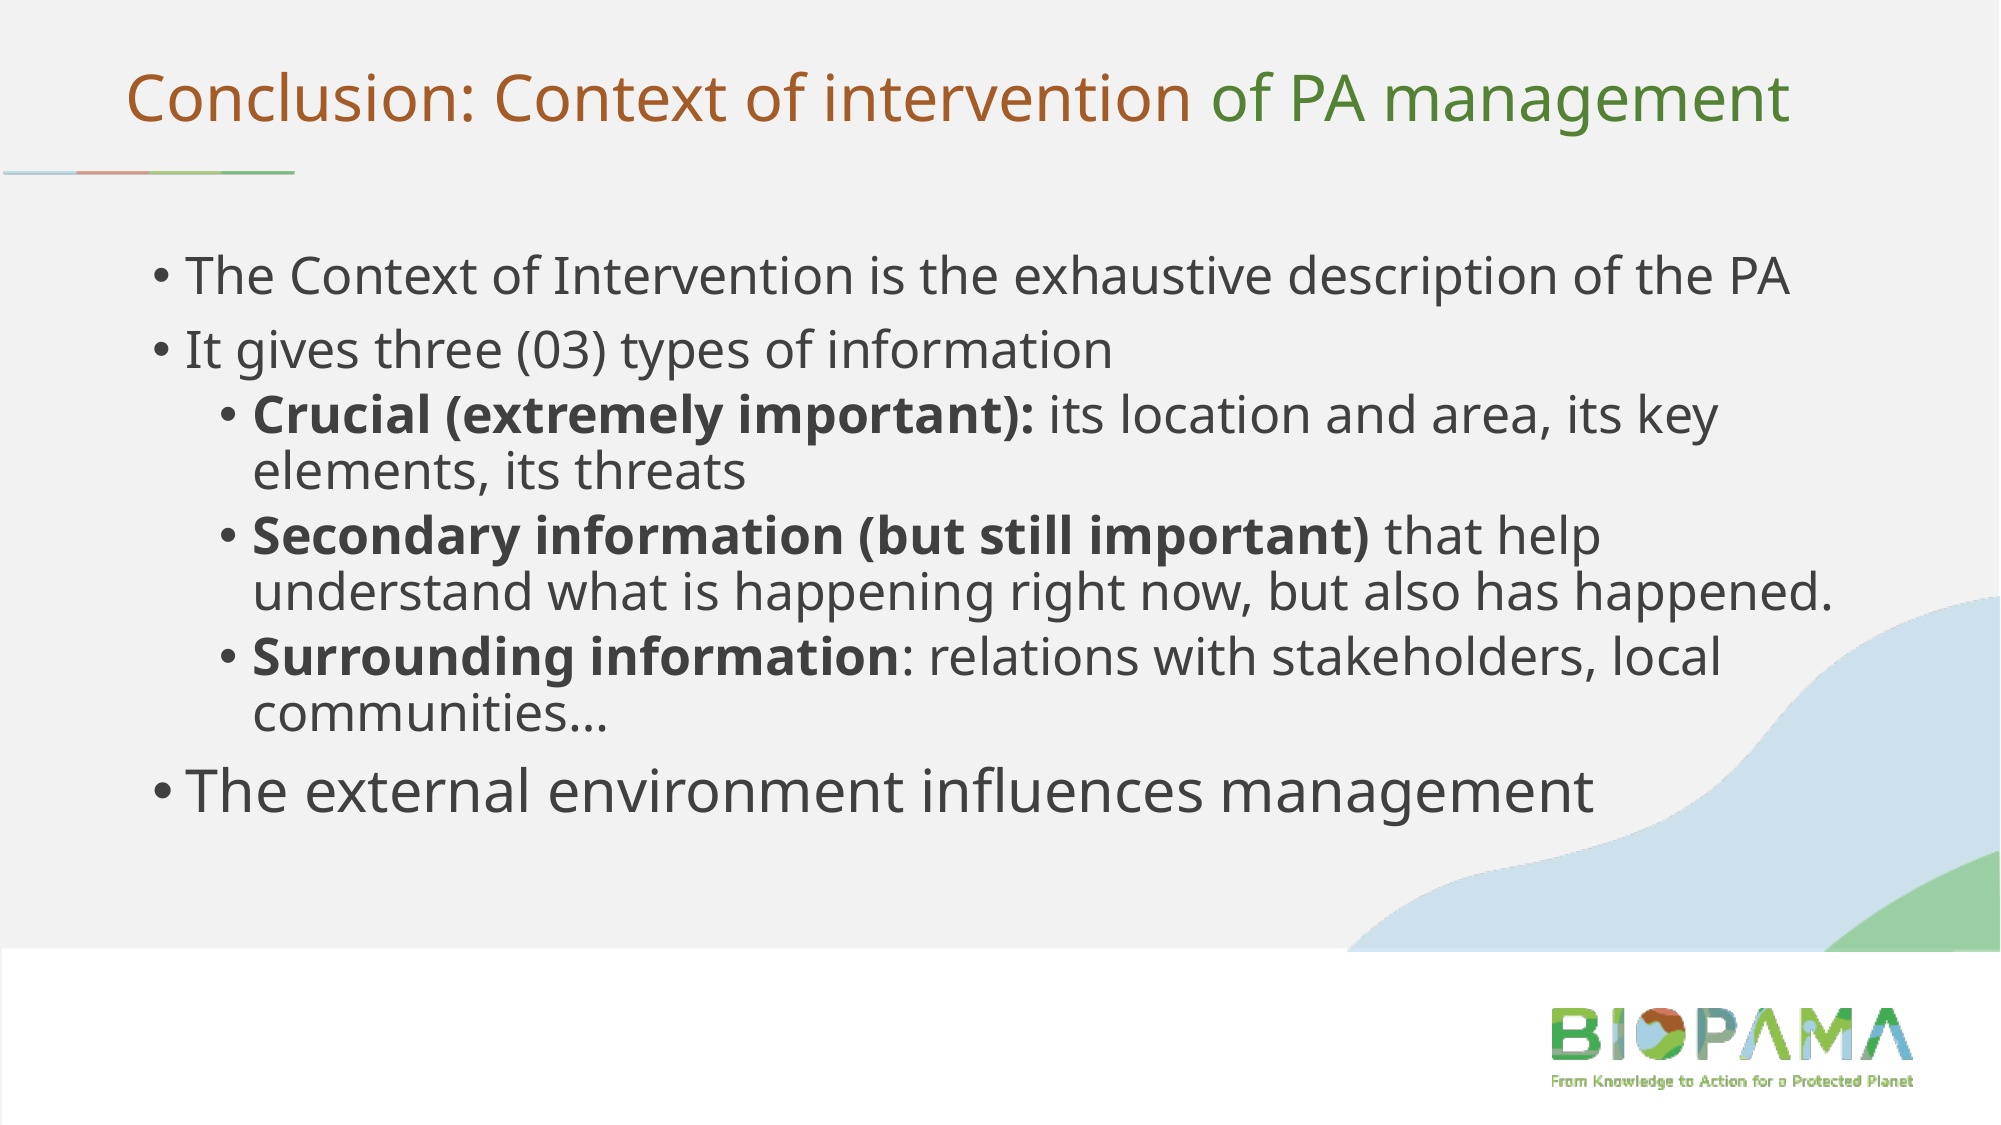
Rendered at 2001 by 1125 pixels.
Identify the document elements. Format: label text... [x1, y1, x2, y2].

picture [0, 171, 301, 178]
picture [1552, 1008, 1913, 1090]
picture [1347, 596, 2001, 952]
list The Context of Intervention is the exhaustive description of the PA It gives three (03) types of information Crucial (extremely important): its location and area, its key elements, its threats Secondary information (but still important) that help understand what is happening right now, but also has happened. Surrounding information: relations with stakeholders, local communities… The external environment influences management [137, 241, 1863, 913]
title Conclusion: Context of intervention of PA management [110, 54, 1836, 148]
